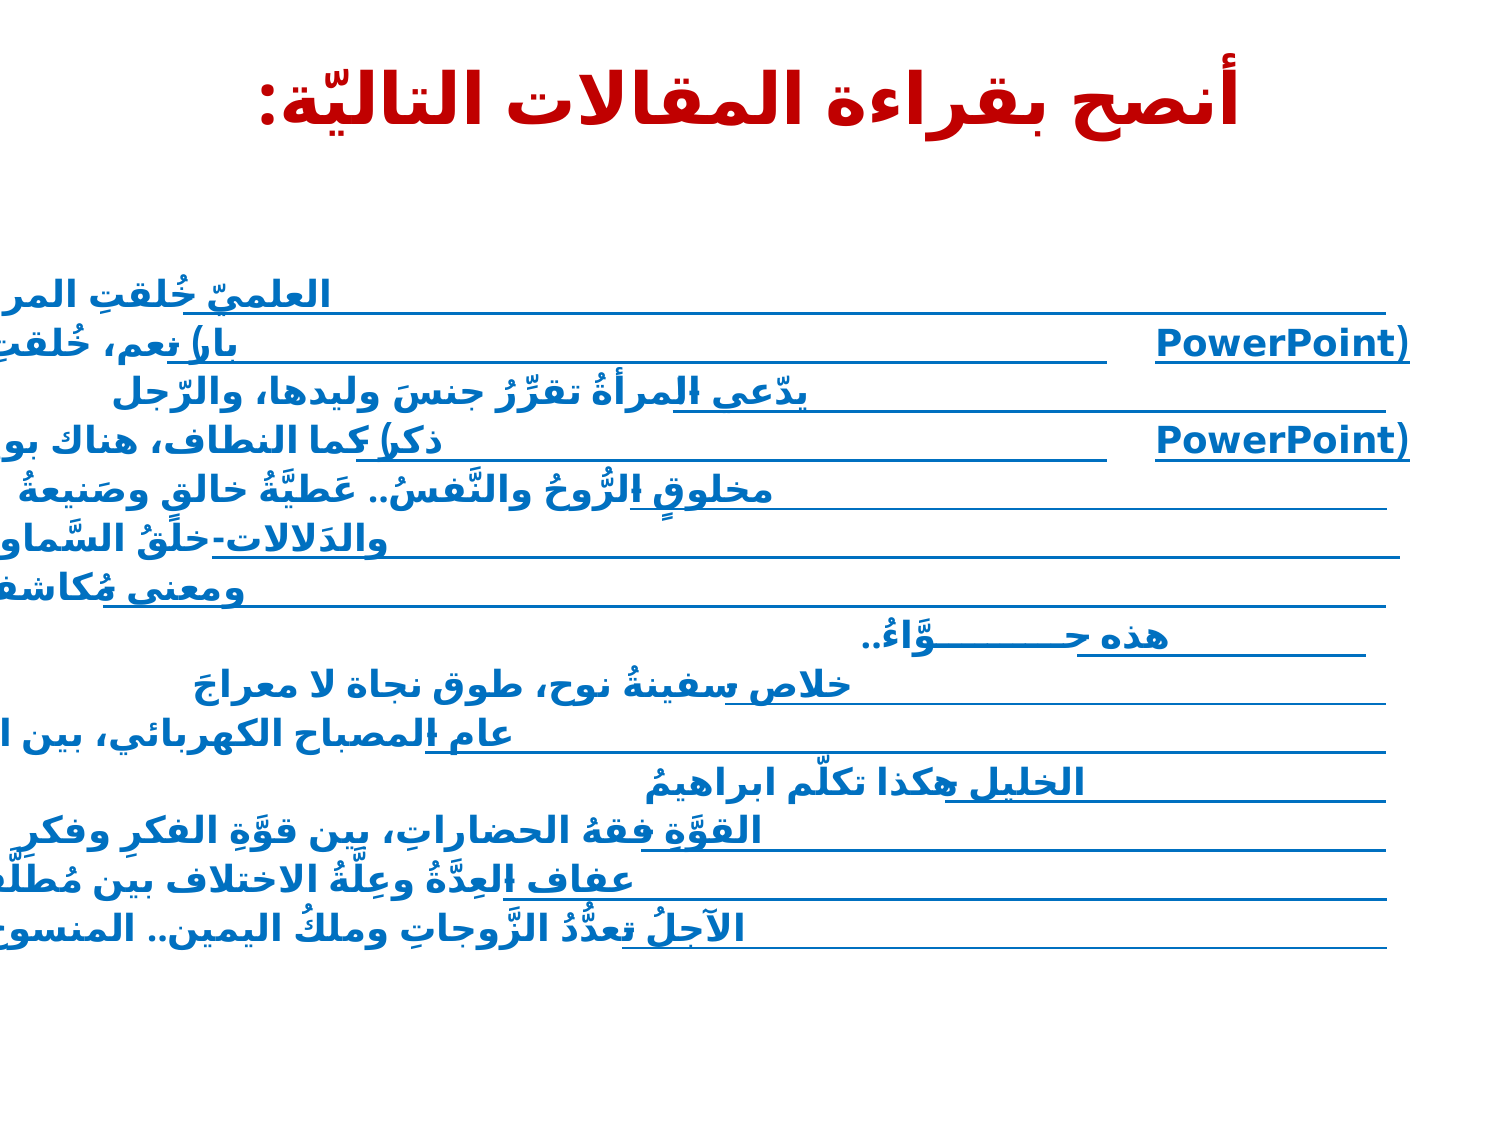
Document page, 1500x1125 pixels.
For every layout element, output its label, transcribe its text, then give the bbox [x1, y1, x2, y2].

list - خُلقتِ المرأةُ من ضلع الرّجل، رائعةُ الإيحاء الفلسفيّ والمجازِ العلميّ - نعم، خُلقتِ المرأةُ من ضلع الرّجل، والشّاهدُ جسيم بار (PowerPoint) - المرأةُ تقرِّرُ جنسَ وليدها، والرّجل يدّعي! - كما النطاف، هناك بويضة مؤنّثة وأخرى ذكر (PowerPoint) - الرُّوحُ والنَّفسُ.. عَطيَّةُ خالقٍ وصَنيعةُ مخلوقٍ -خلقُ السَّماواتِ والأرضِ أكبرُ من خلقِ النَّاس.. في المرامي والدَلالات - مُكاشفات قرآنيّة، تُفَّاحة آدم، خلقُ حوَّاء من ضلع آدم، حوَّاء.. دلالاتٌ ومعنى - حــــــــــوَّاءُ.. هذه - سفينةُ نوح، طوق نجاة لا معراجَ خلاص - المصباح الكهربائي، بين التَّجريدِ والتَّنفيذ رحلة ألفِ عام - هكذا تكلّم ابراهيمُ الخليل - فقهُ الحضاراتِ، بين قوَّةِ الفكرِ وفكرِ القوَّةِ - العِدَّةُ وعِلَّةُ الاختلاف بين مُطلَّقةٍ وأرملةٍ ذاتِ عفاف - تعدُّدُ الزَّوجاتِ وملكُ اليمين.. المنسوخُ الآجلُ [75, 262, 1425, 1005]
title أنصح بقراءة المقالات التاليّة: [75, 45, 1425, 233]
